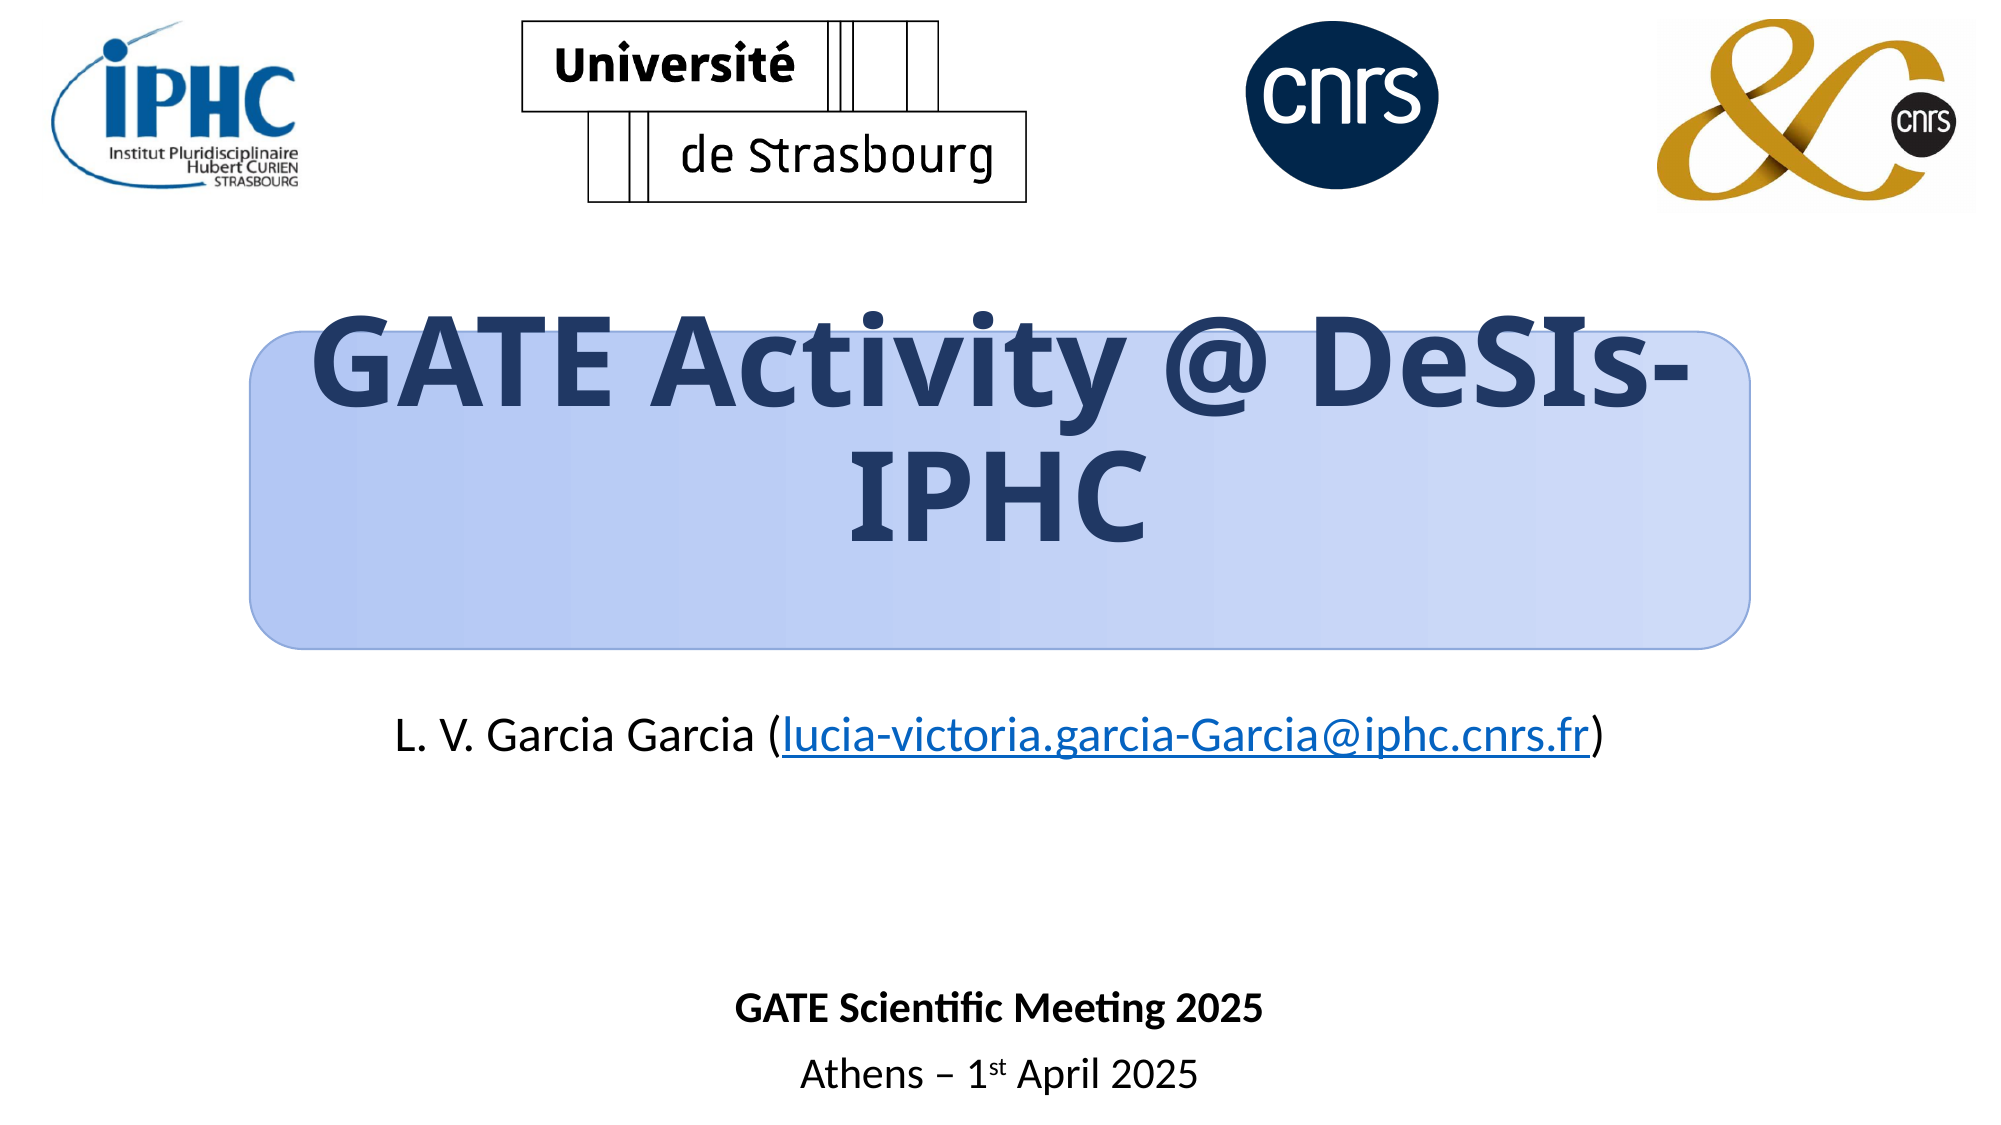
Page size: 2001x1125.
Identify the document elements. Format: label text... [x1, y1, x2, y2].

picture [1242, 19, 1442, 192]
title GATE Activity @ DeSIs-IPHC [249, 184, 1750, 576]
subtitle L. V. Garcia Garcia (lucia-victoria.garcia-Garcia@iphc.cnrs.fr) [249, 701, 1750, 797]
text_box [248, 374, 1751, 651]
picture [520, 19, 1028, 204]
text_box GATE Scientific Meeting 2025 Athens – 1st April 2025 [249, 977, 1750, 1106]
picture [42, 19, 306, 204]
picture [1657, 19, 1976, 213]
